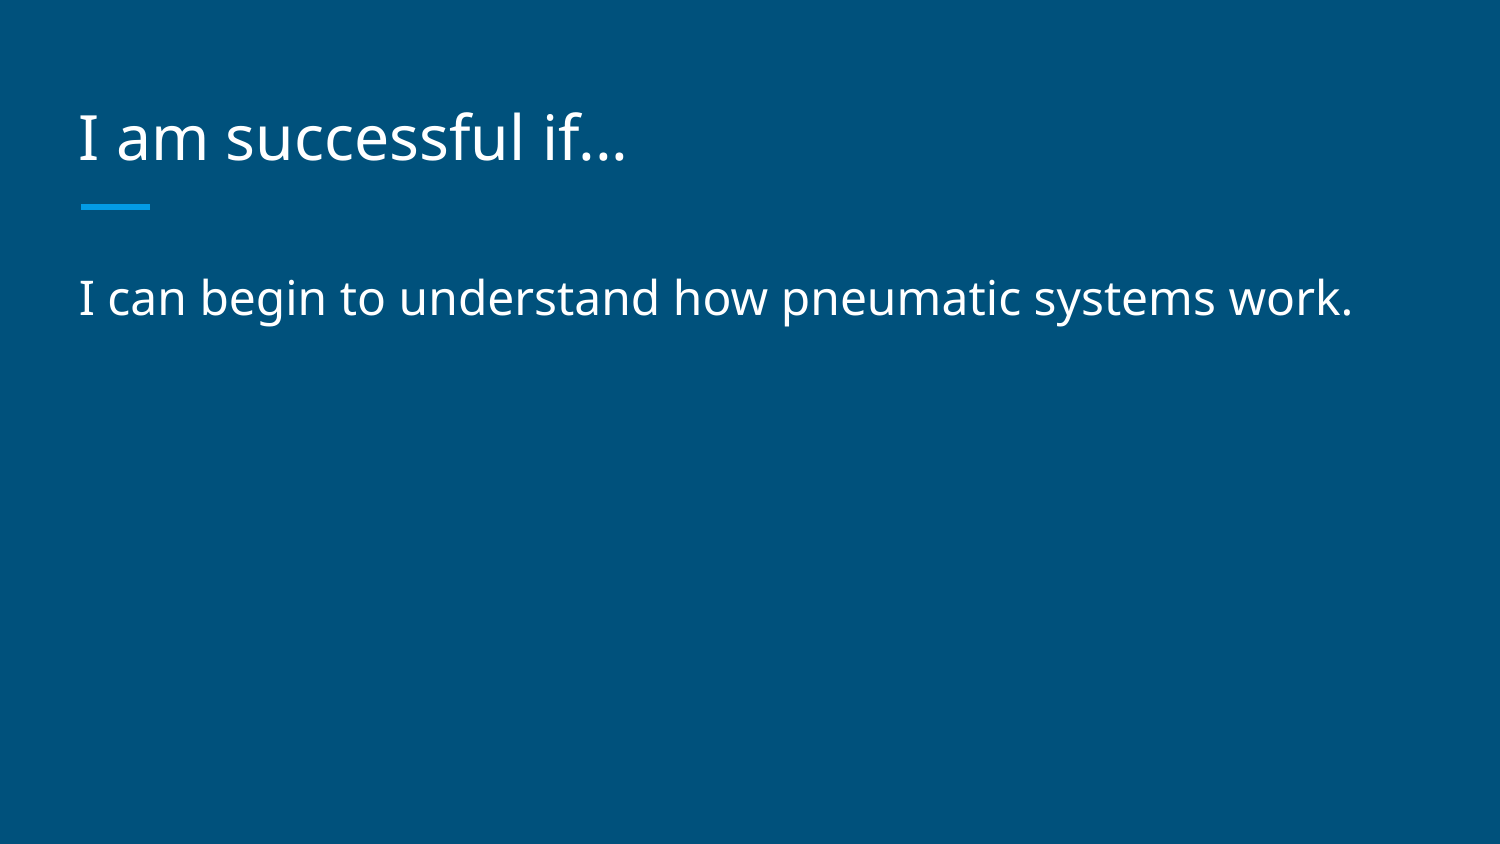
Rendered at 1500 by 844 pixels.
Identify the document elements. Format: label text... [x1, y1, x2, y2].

list I can begin to understand how pneumatic systems work. [63, 244, 1437, 750]
title I am successful if... [63, 75, 1437, 188]
